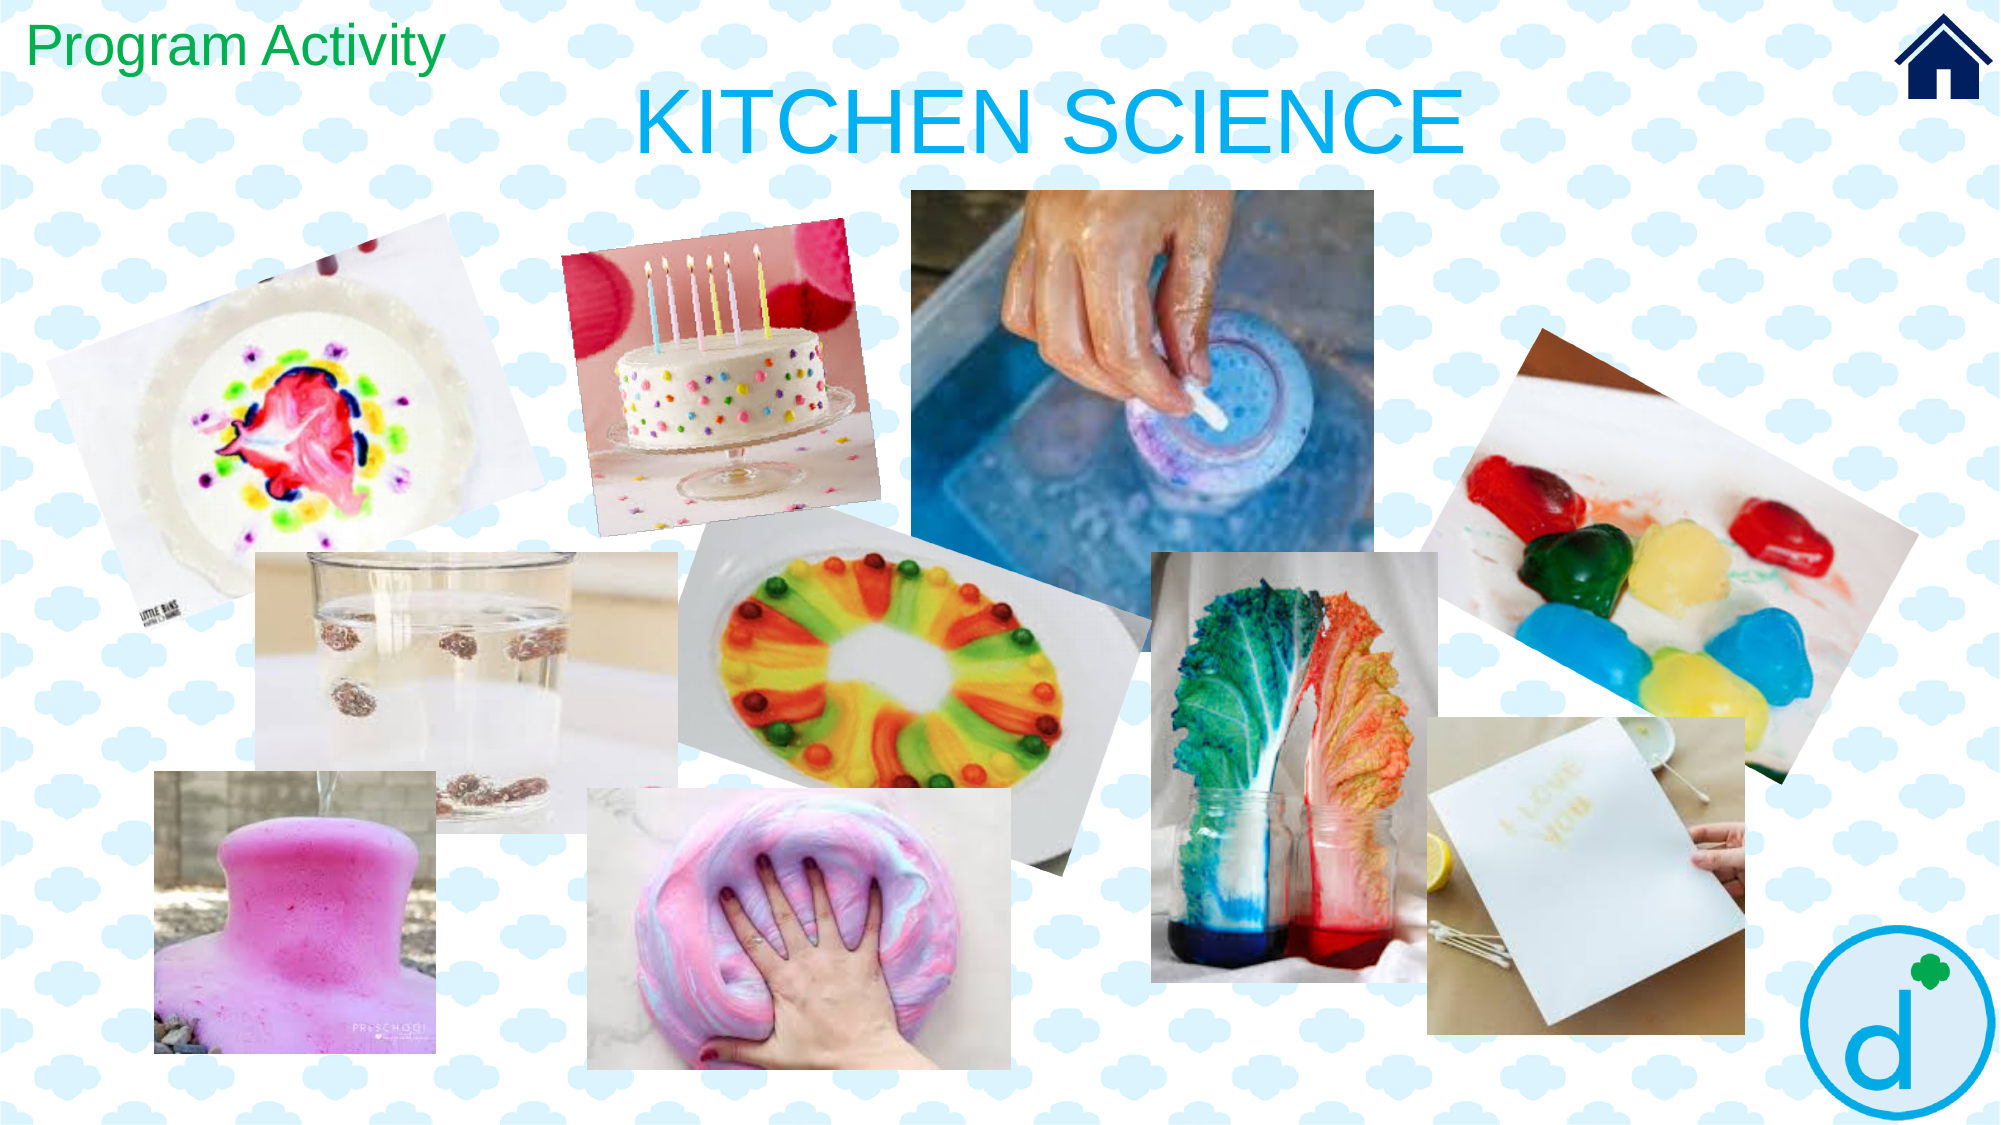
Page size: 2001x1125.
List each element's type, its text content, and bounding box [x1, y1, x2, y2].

text_box Program Activity [10, 0, 814, 85]
title KITCHEN SCIENCE [326, 25, 1777, 223]
picture [0, 0, 2001, 1125]
